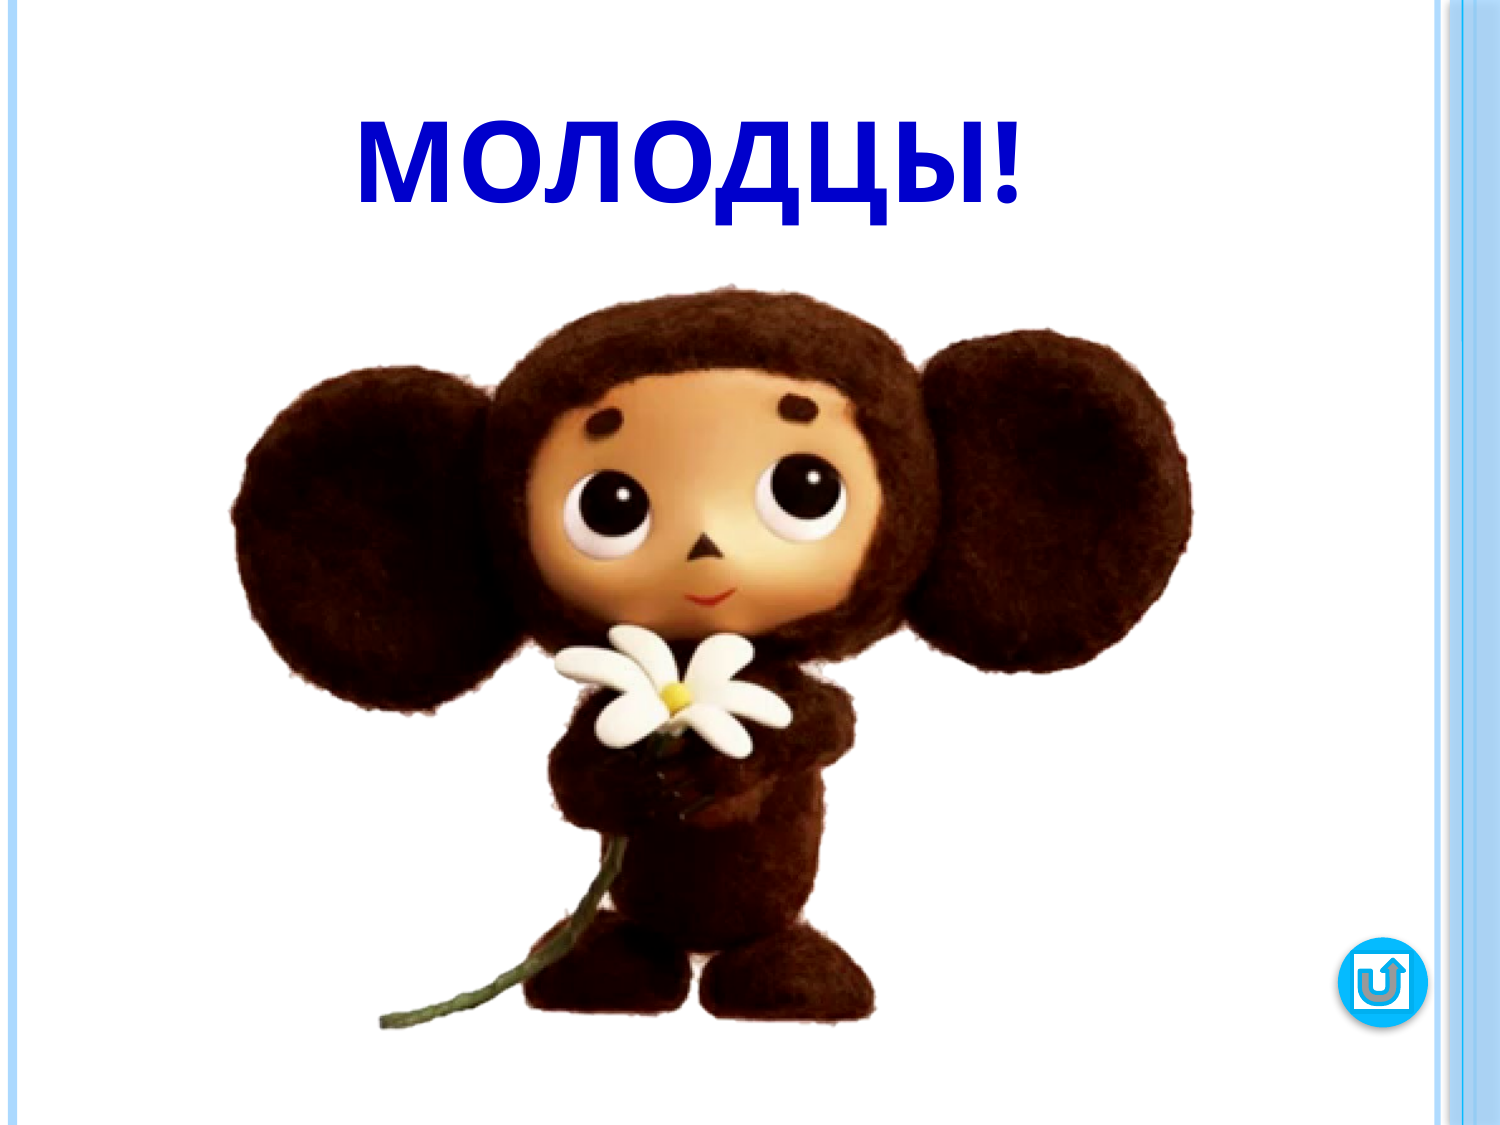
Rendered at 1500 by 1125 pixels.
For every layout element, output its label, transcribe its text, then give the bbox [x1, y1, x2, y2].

title МОЛОДЦЫ! [75, 45, 1300, 233]
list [206, 254, 1220, 1056]
text_box [1350, 950, 1414, 1014]
